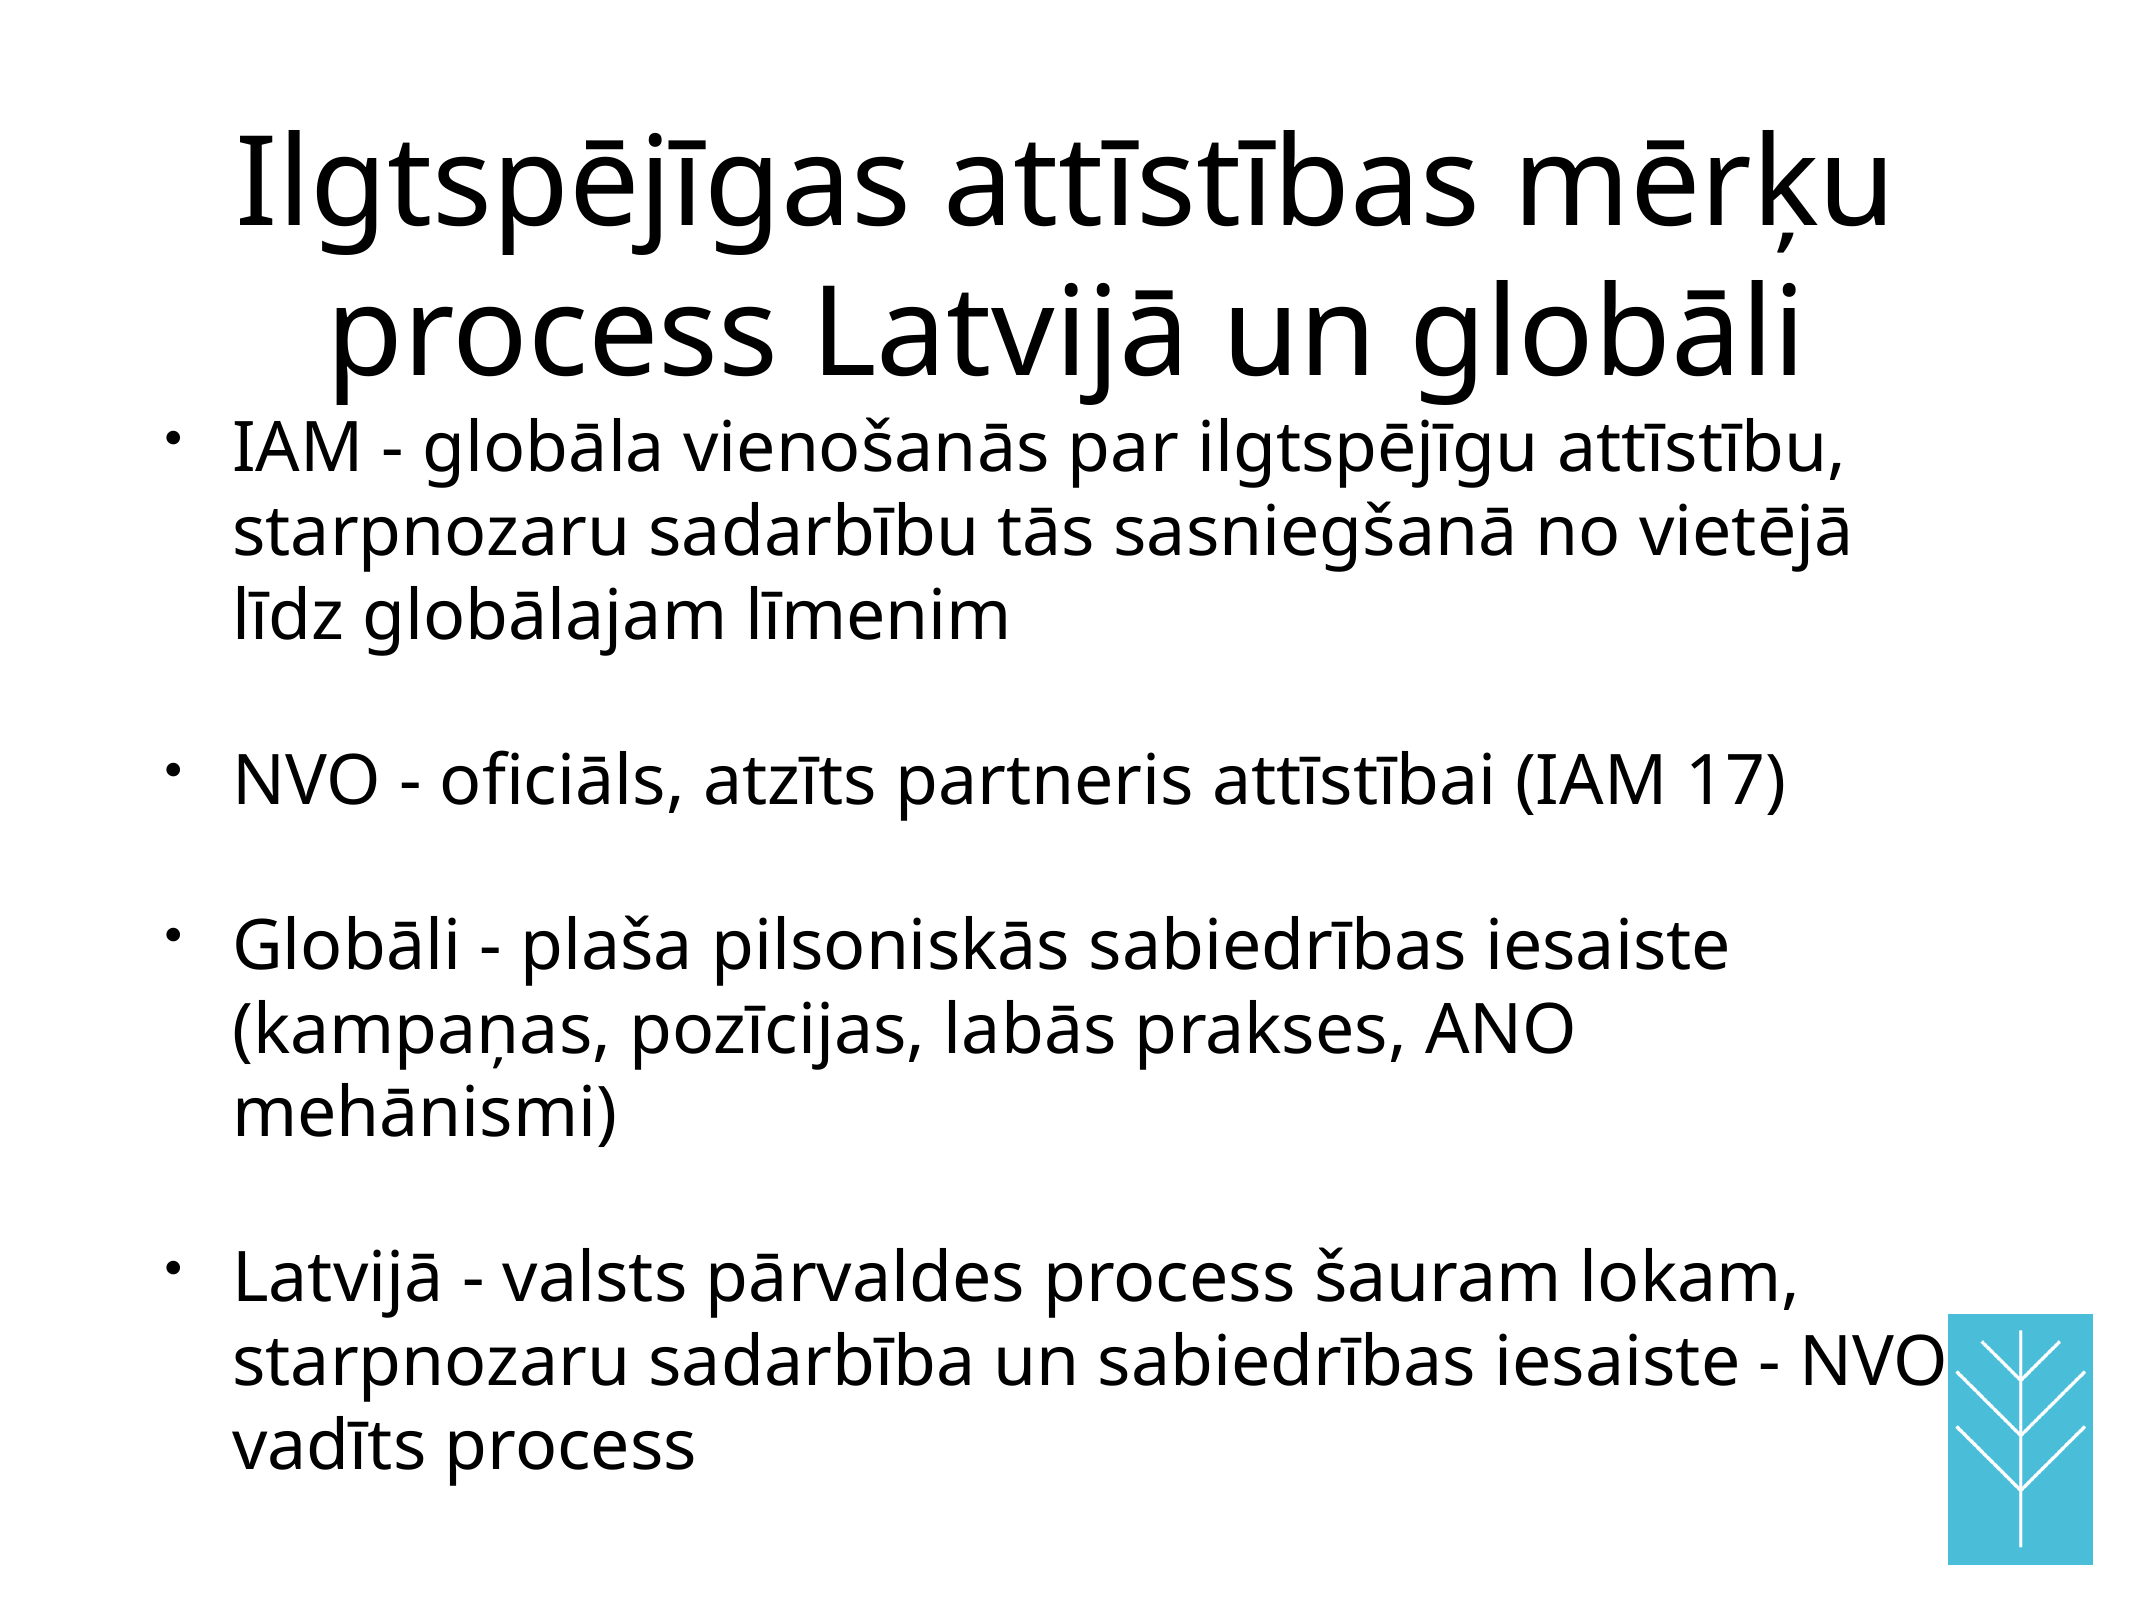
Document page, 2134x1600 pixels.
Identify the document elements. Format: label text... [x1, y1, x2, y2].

list IAM - globāla vienošanās par ilgtspējīgu attīstību, starpnozaru sadarbību tās sasniegšanā no vietējā līdz globālajam līmenim NVO - oficiāls, atzīts partneris attīstībai (IAM 17) Globāli - plaša pilsoniskās sabiedrības iesaiste (kampaņas, pozīcijas, labās prakses, ANO mehānismi) Latvijā - valsts pārvaldes process šauram lokam, starpnozaru sadarbība un sabiedrības iesaiste - NVO vadīts process [155, 426, 1978, 1459]
title Ilgtspējīgas attīstības mērķu process Latvijā un globāli [155, 72, 1978, 426]
picture [1948, 1314, 2093, 1565]
